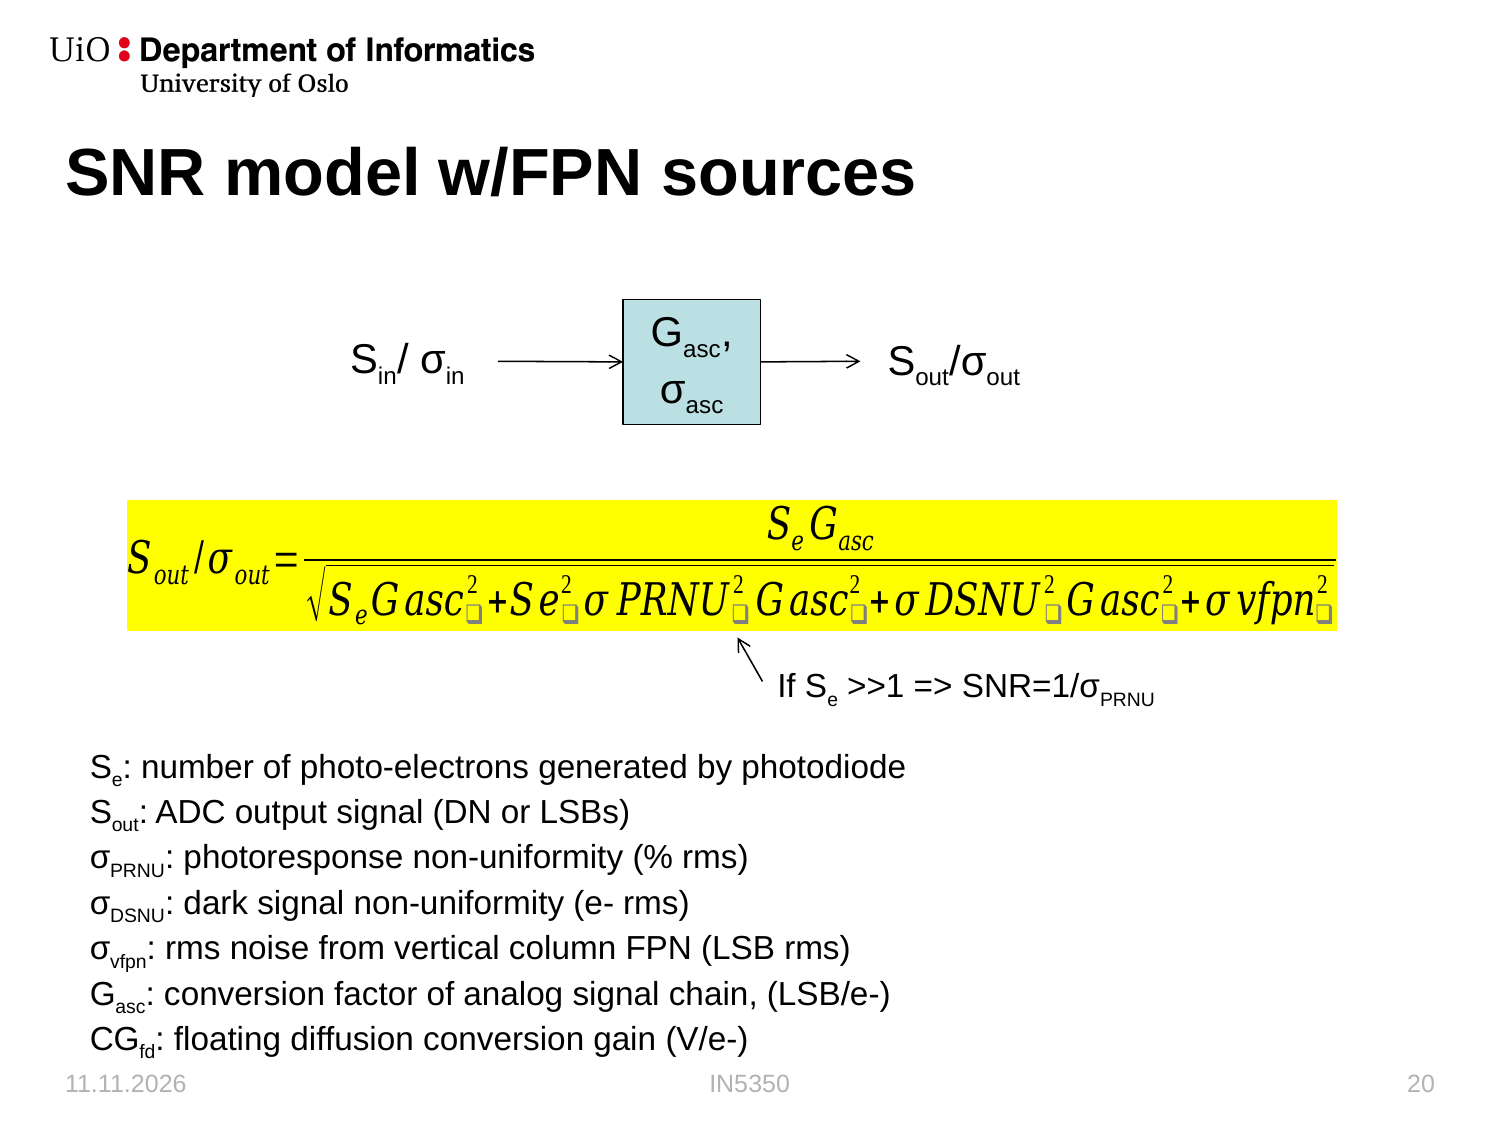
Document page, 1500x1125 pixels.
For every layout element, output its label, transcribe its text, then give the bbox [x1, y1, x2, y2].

title SNR model w/FPN sources [49, 87, 1451, 251]
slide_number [50, 1052, 400, 1113]
text_box Sout/σout [872, 326, 1123, 398]
picture [50, 37, 534, 87]
footer IN5350 [512, 1071, 988, 1113]
text_box If Se >>1 => SNR=1/σPRNU [762, 656, 1213, 718]
text_box Se: number of photo-electrons generated by photodiode Sout: ADC output signal (DN or LSBs) σPRNU: photoresponse non-uniformity (% rms) σDSNU: dark signal non-uniformity (e- rms) σvfpn: rms noise from vertical column FPN (LSB rms) Gasc: conversion factor of analog signal chain, (LSB/e-) CGfd: floating diffusion conversion gain (V/e-) [74, 737, 1438, 1071]
text_box Sin/ σin [335, 324, 536, 397]
slide_number 20 [1100, 1052, 1450, 1113]
text_box Gasc, σasc [622, 299, 761, 425]
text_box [737, 637, 763, 682]
